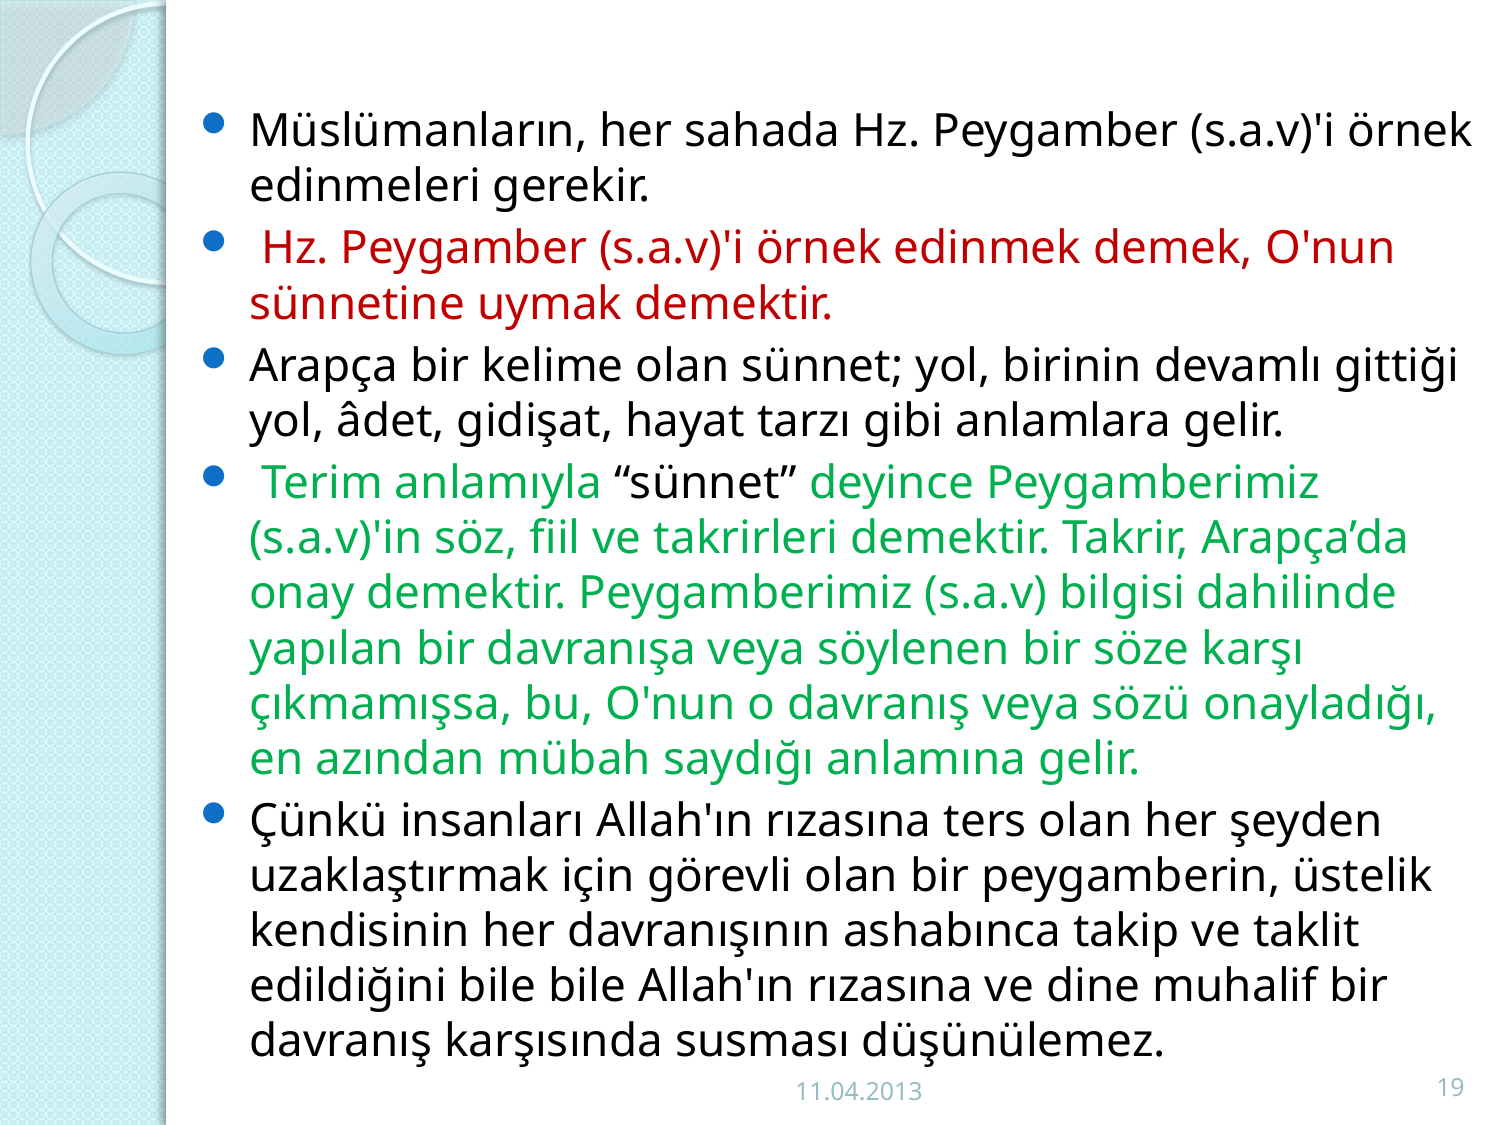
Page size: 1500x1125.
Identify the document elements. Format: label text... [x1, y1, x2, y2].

list Müslümanların, her sahada Hz. Peygamber (s.a.v)'i örnek edinmeleri gerekir. Hz. Peygamber (s.a.v)'i örnek edinmek demek, O'nun sünnetine uymak demektir. Arapça bir kelime olan sünnet; yol, birinin devamlı gittiği yol, âdet, gidişat, hayat tarzı gibi anlamlara gelir. Terim anlamıyla “sünnet” deyince Peygamberimiz (s.a.v)'in söz, fiil ve takrirleri demektir. Takrir, Arapça’da onay demektir. Peygamberimiz (s.a.v) bilgisi dahilinde yapılan bir davranışa veya söylenen bir söze karşı çıkmamışsa, bu, O'nun o davranış veya sözü onayladığı, en azından mübah saydığı anlamına gelir. Çünkü insanları Allah'ın rızasına ters olan her şeyden uzaklaştırmak için görevli olan bir peygamberin, üstelik kendisinin her davranışının ashabınca takip ve taklit edildiğini bile bile Allah'ın rızasına ve dine muhalif bir davranış karşısında susması düşünülemez. [171, 30, 1500, 1094]
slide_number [587, 1034, 938, 1113]
slide_number 19 [1413, 1034, 1488, 1113]
